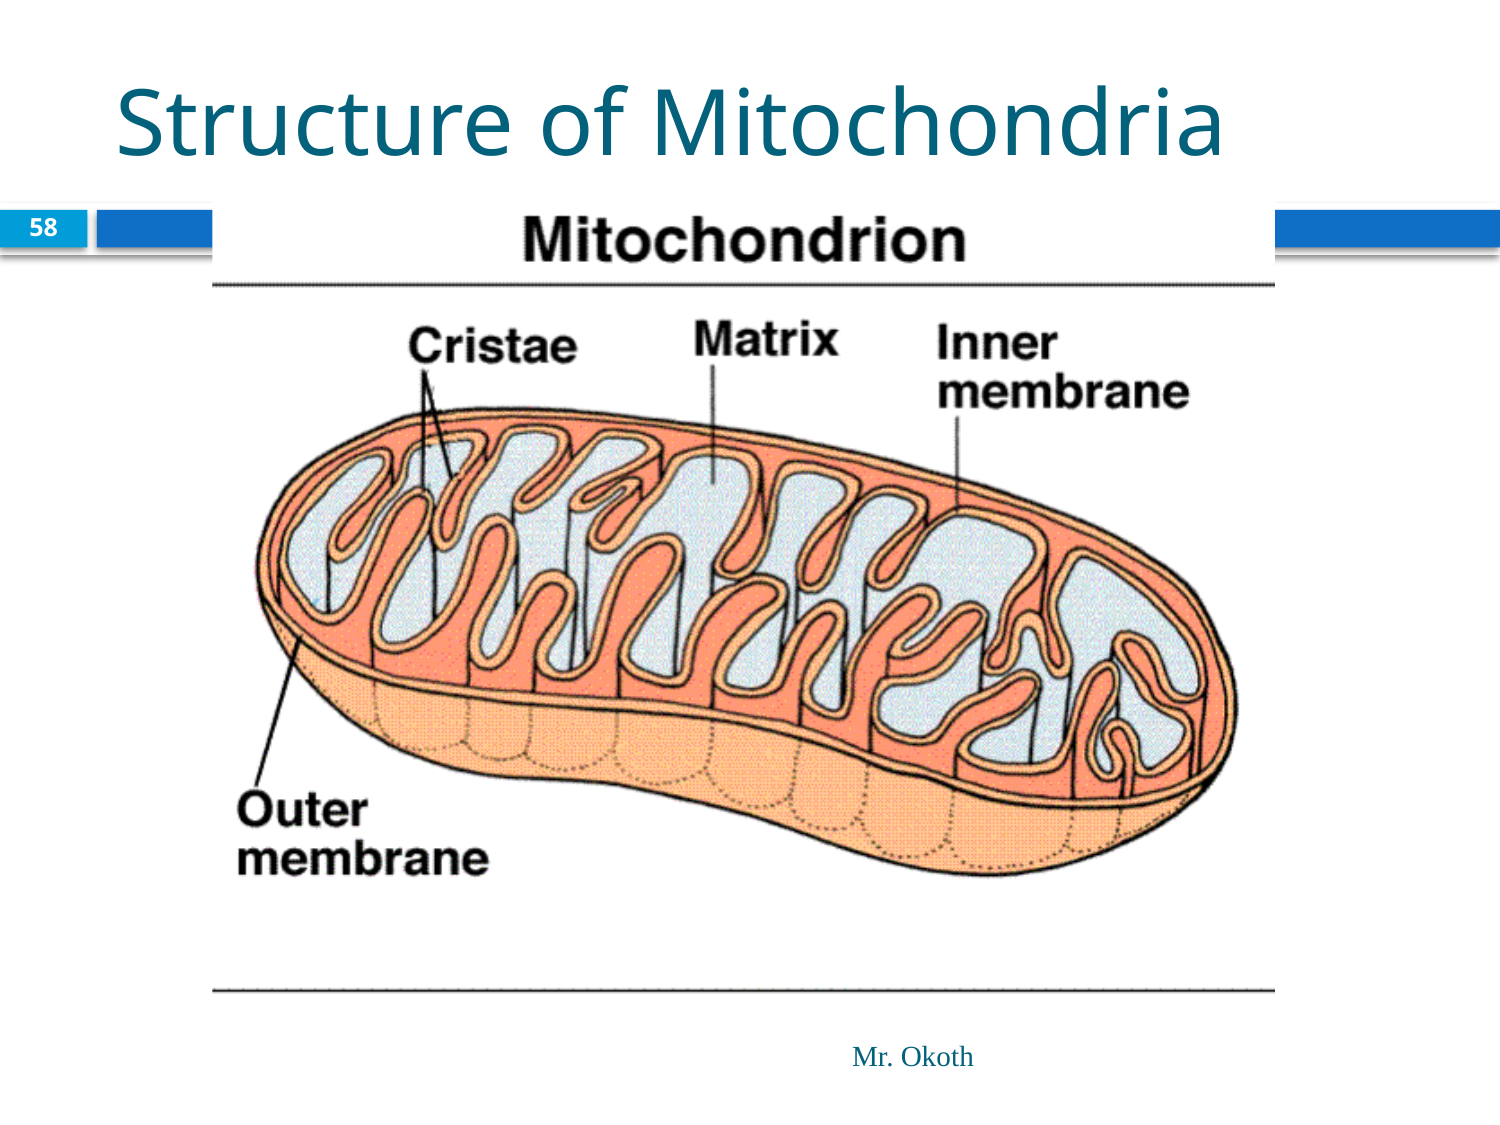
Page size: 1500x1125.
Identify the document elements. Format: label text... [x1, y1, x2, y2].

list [212, 199, 1276, 1013]
title Structure of Mitochondria [100, 37, 1438, 200]
slide_number 58 [0, 208, 88, 249]
footer Mr. Okoth [99, 1025, 990, 1085]
